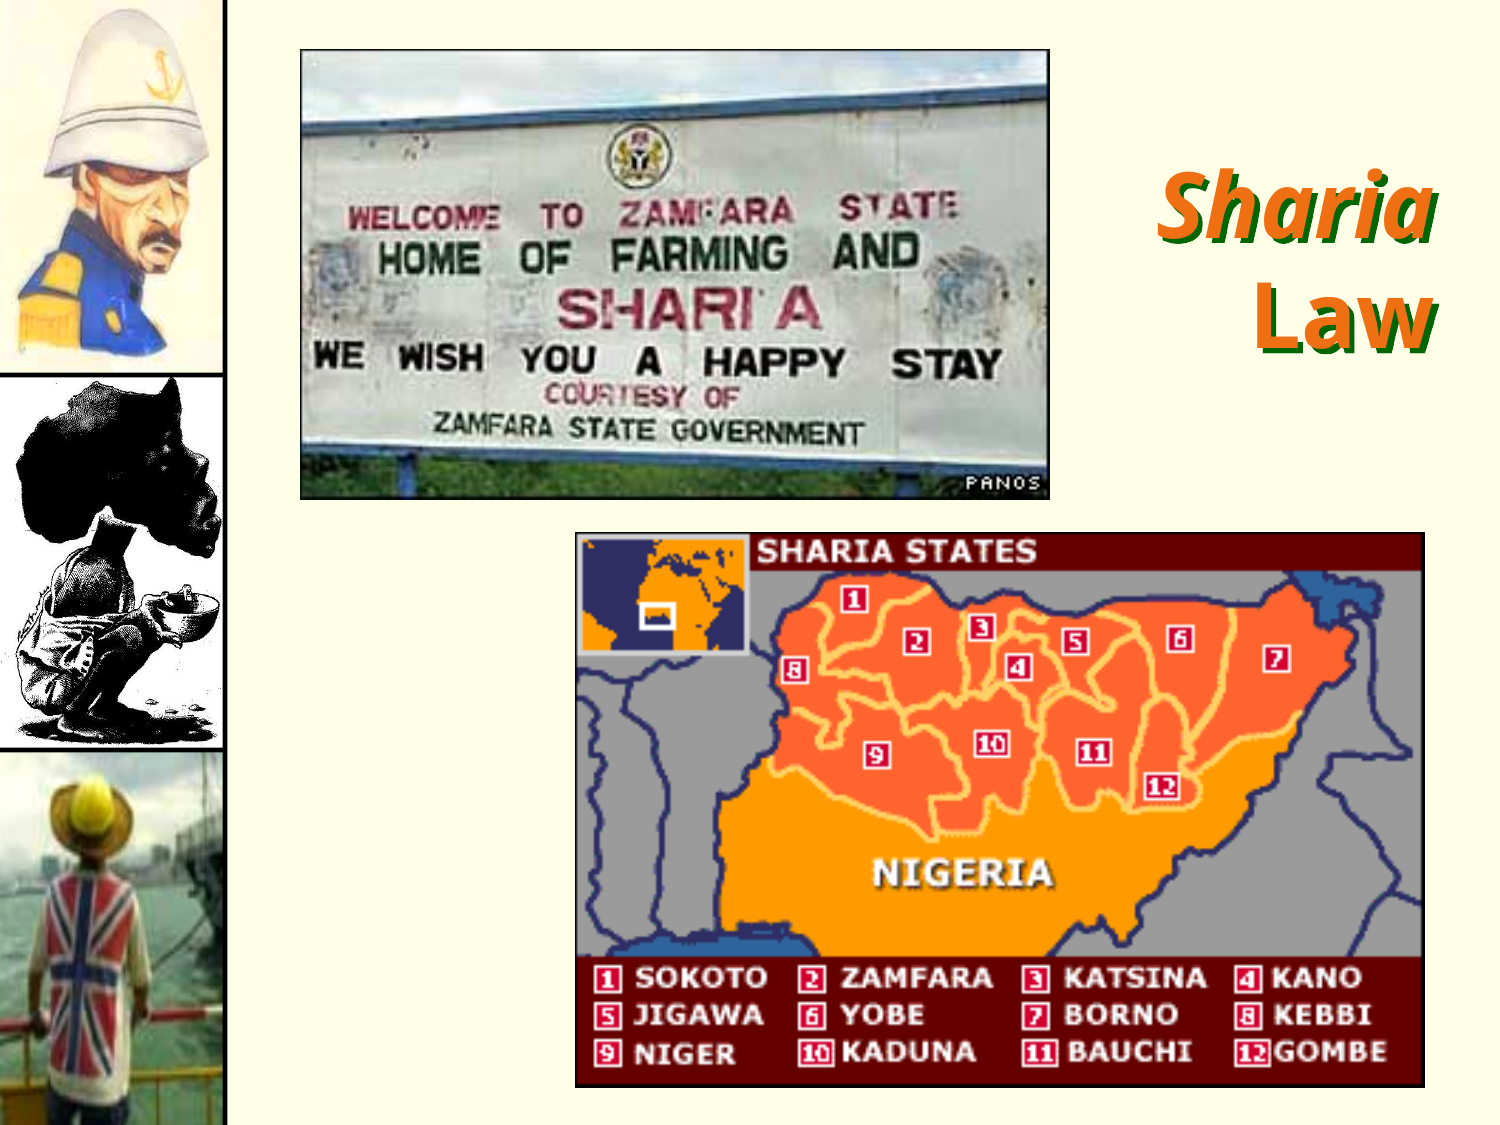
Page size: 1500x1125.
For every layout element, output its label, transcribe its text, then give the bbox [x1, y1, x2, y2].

picture [0, 753, 222, 1125]
picture [299, 49, 1051, 501]
text_box Sharia Law [1054, 140, 1450, 375]
picture [0, 378, 222, 747]
picture [574, 531, 1426, 1088]
